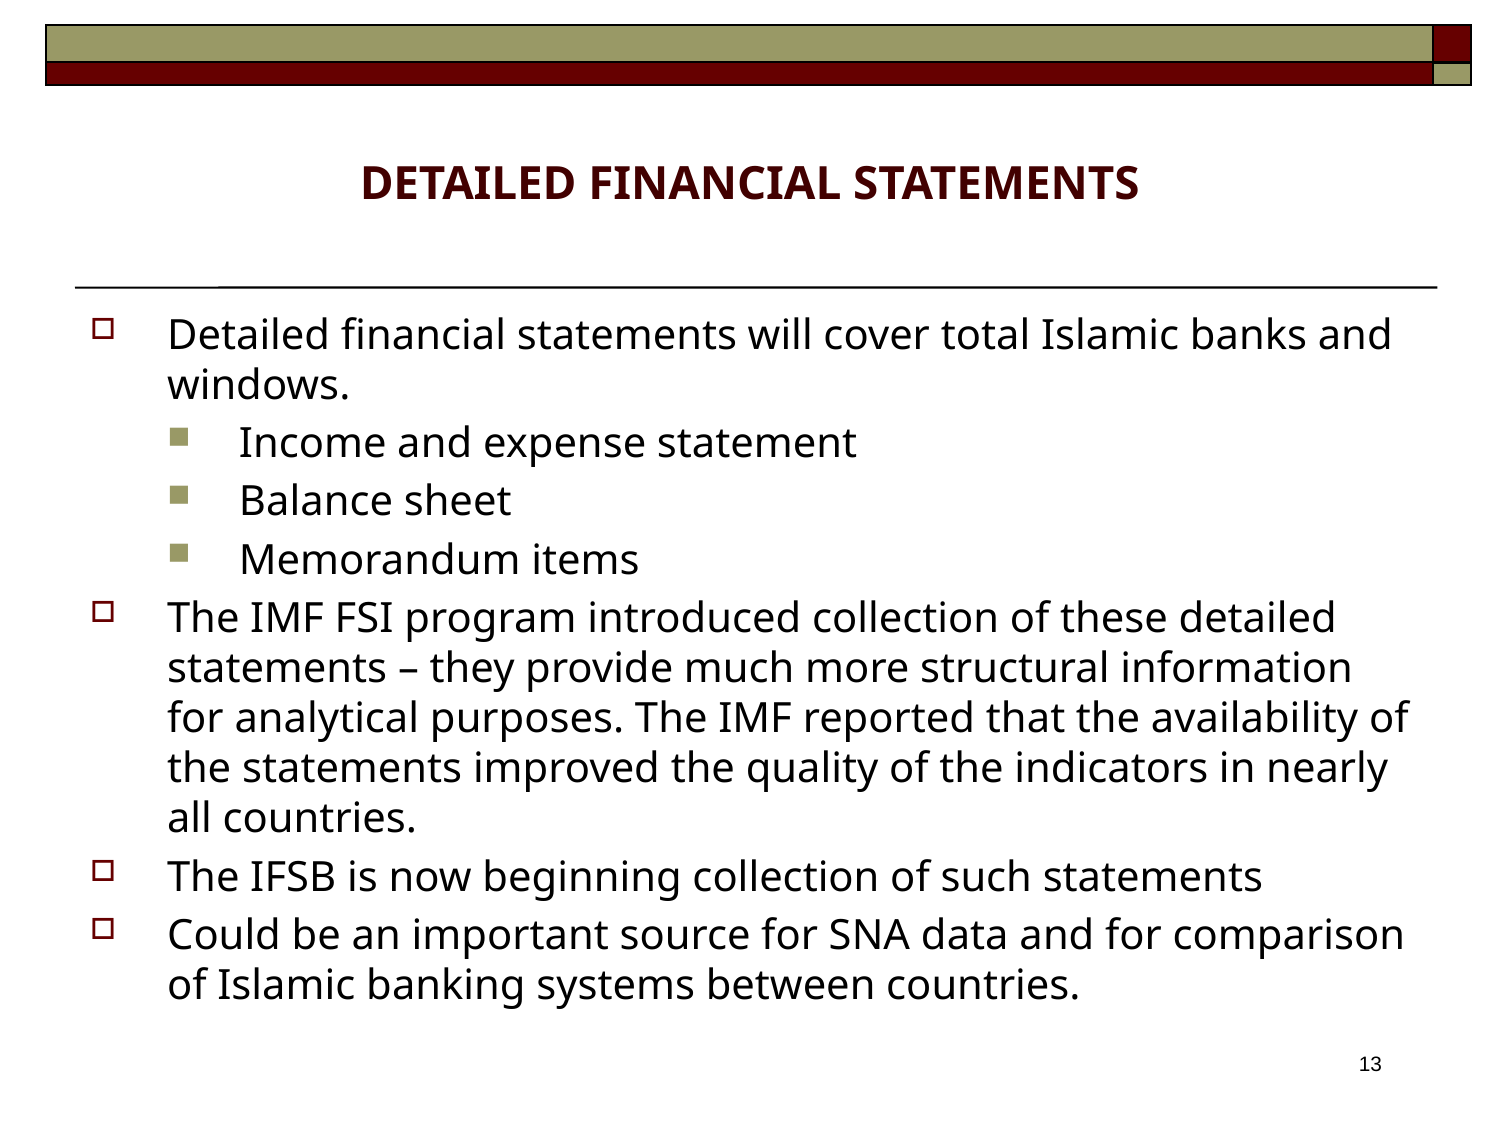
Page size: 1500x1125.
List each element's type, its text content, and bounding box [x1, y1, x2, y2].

title DETAILED FINANCIAL STATEMENTS [74, 87, 1426, 276]
list Detailed financial statements will cover total Islamic banks and windows. Income and expense statement Balance sheet Memorandum items The IMF FSI program introduced collection of these detailed statements – they provide much more structural information for analytical purposes. The IMF reported that the availability of the statements improved the quality of the indicators in nearly all countries. The IFSB is now beginning collection of such statements Could be an important source for SNA data and for comparison of Islamic banking systems between countries. [74, 299, 1426, 1006]
slide_number 12 [1059, 1042, 1398, 1103]
